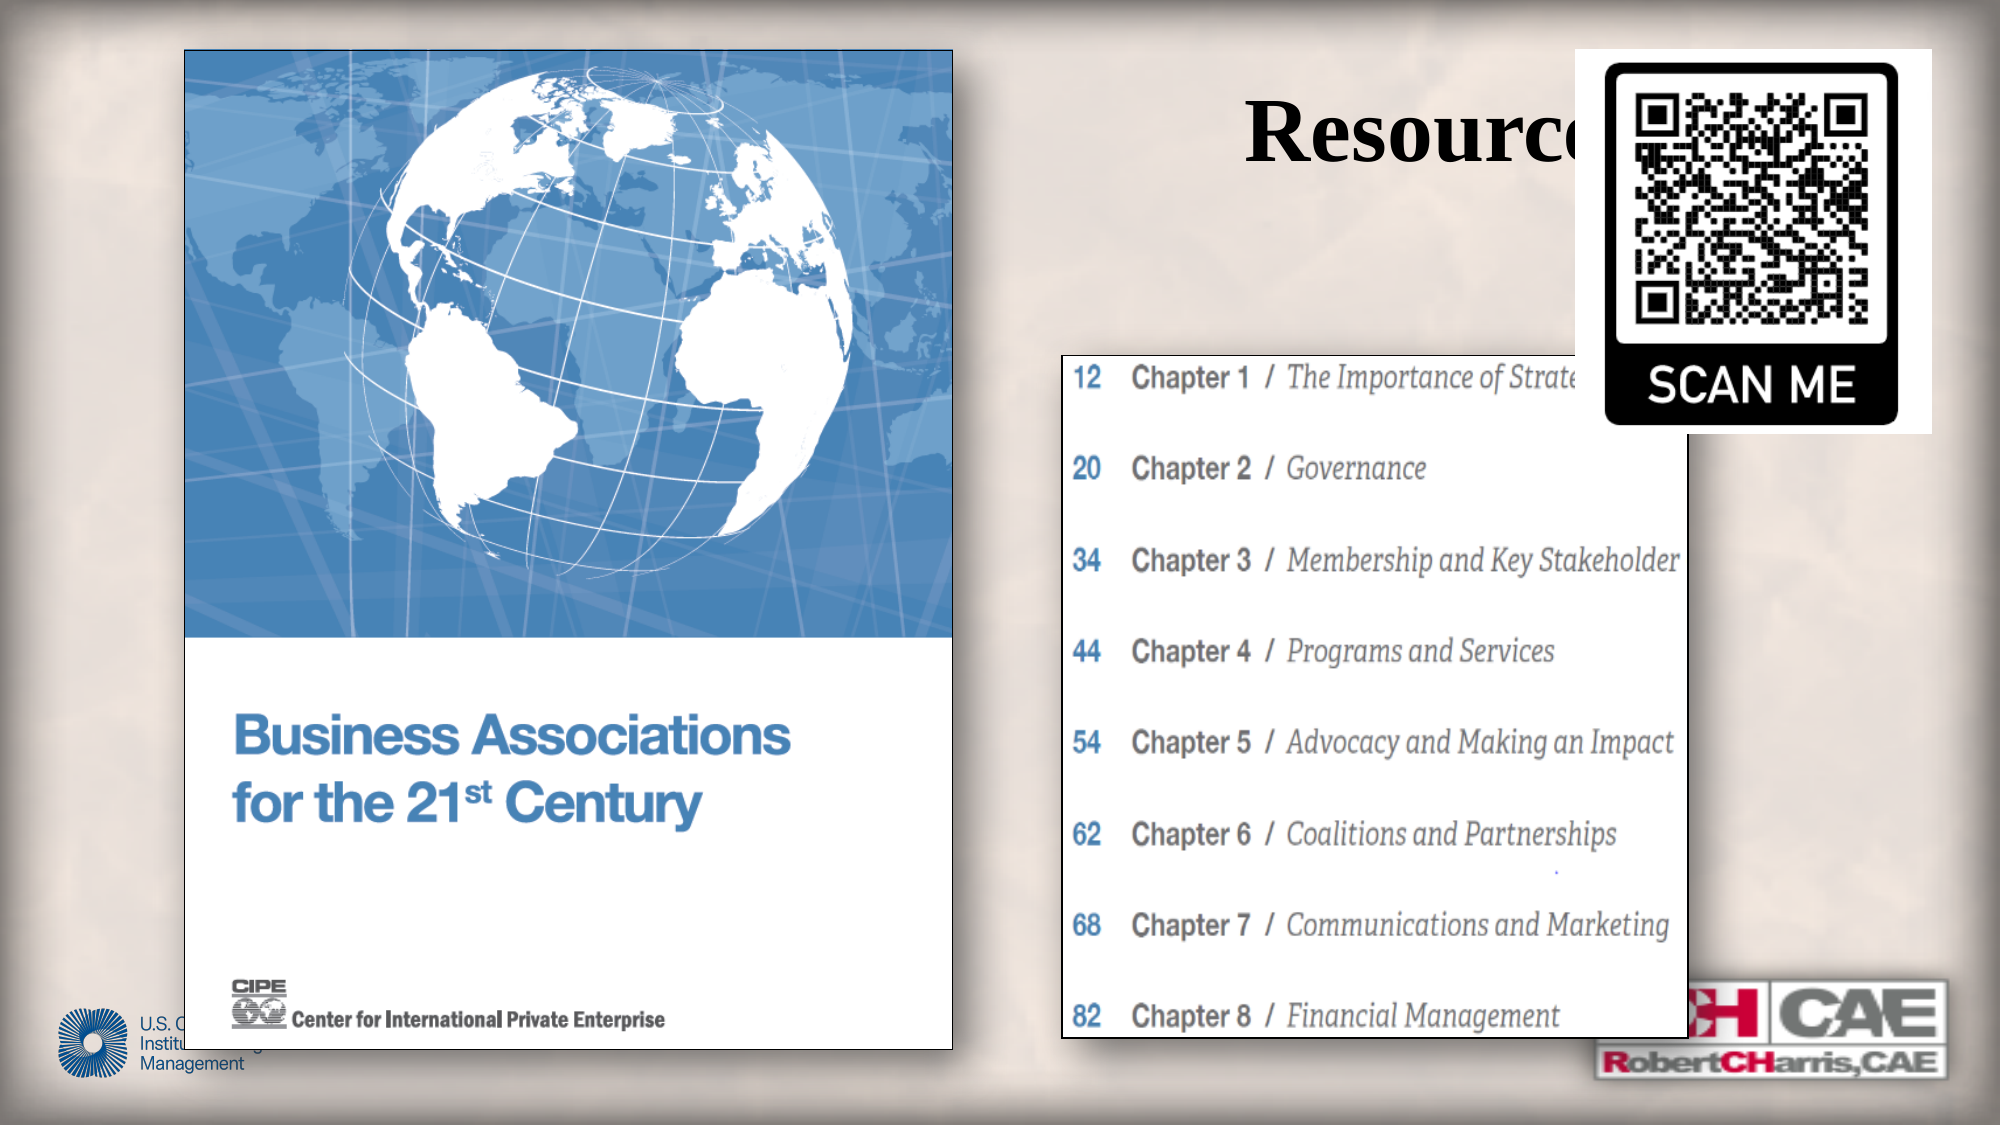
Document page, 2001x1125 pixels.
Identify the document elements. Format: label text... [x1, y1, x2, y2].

title Resource [1149, 50, 1572, 200]
picture [0, 0, 2000, 1125]
